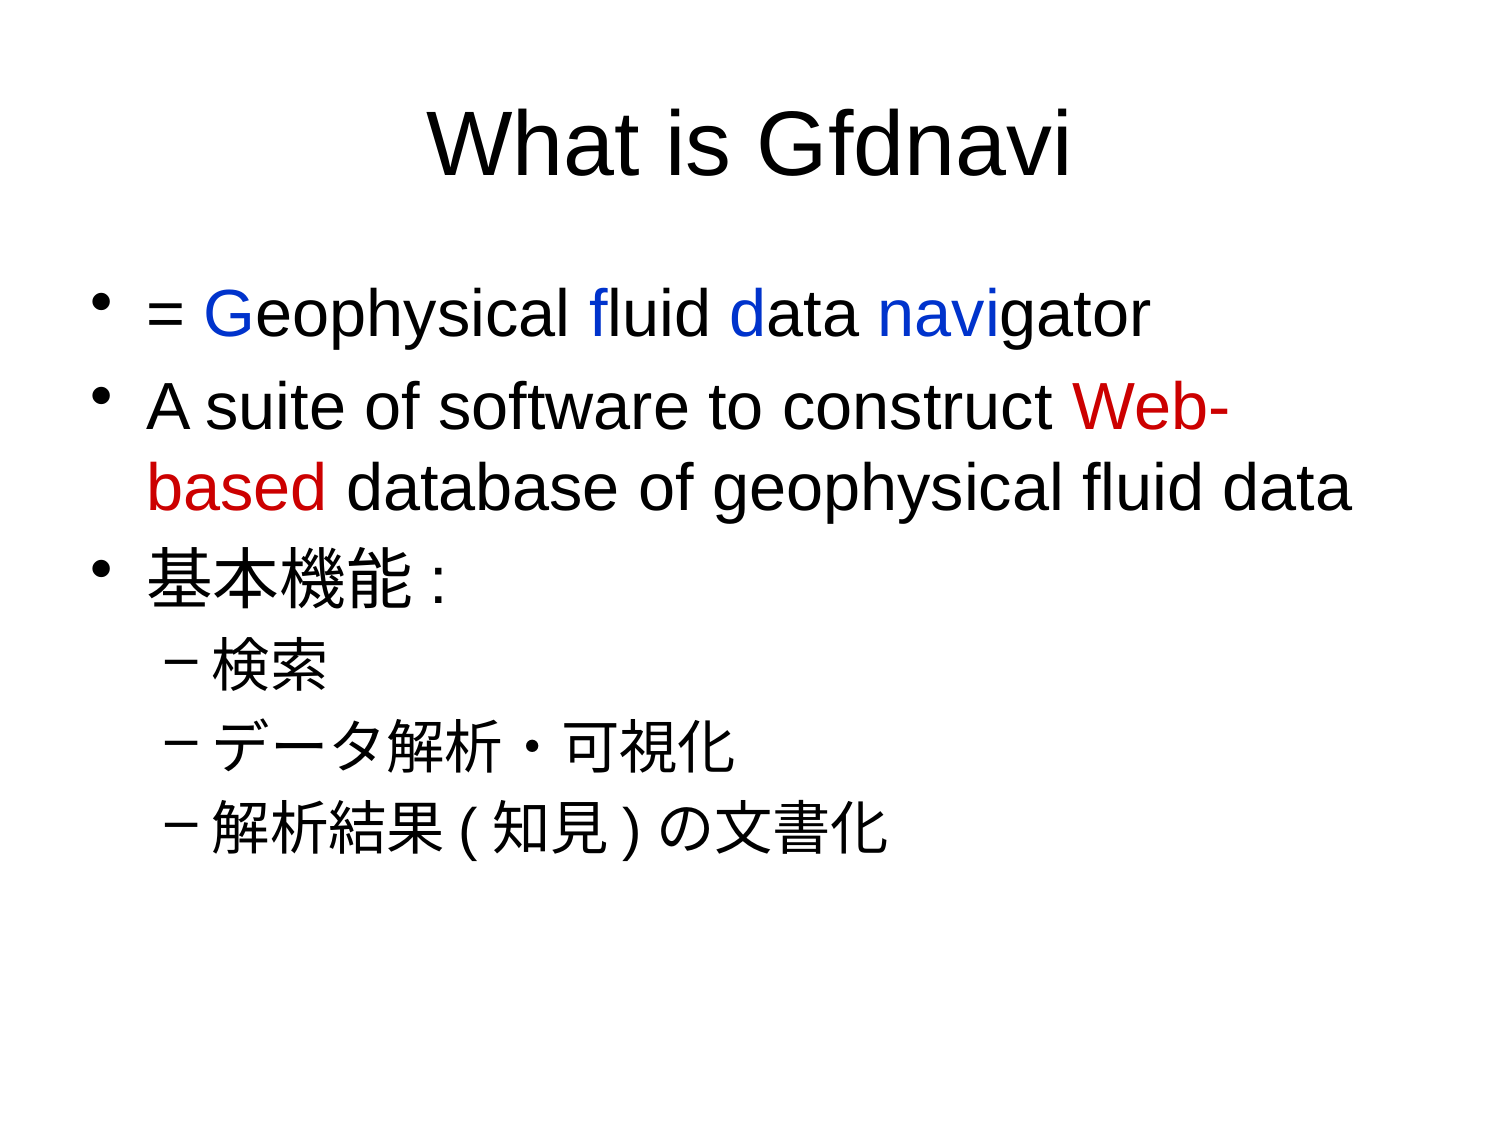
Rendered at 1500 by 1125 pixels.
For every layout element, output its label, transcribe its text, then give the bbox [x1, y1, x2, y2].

title What is Gfdnavi [74, 44, 1426, 233]
list = Geophysical fluid data navigator A suite of software to construct Web-based database of geophysical fluid data 基本機能: 検索 データ解析・可視化 解析結果(知見)の文書化 [74, 262, 1426, 1006]
